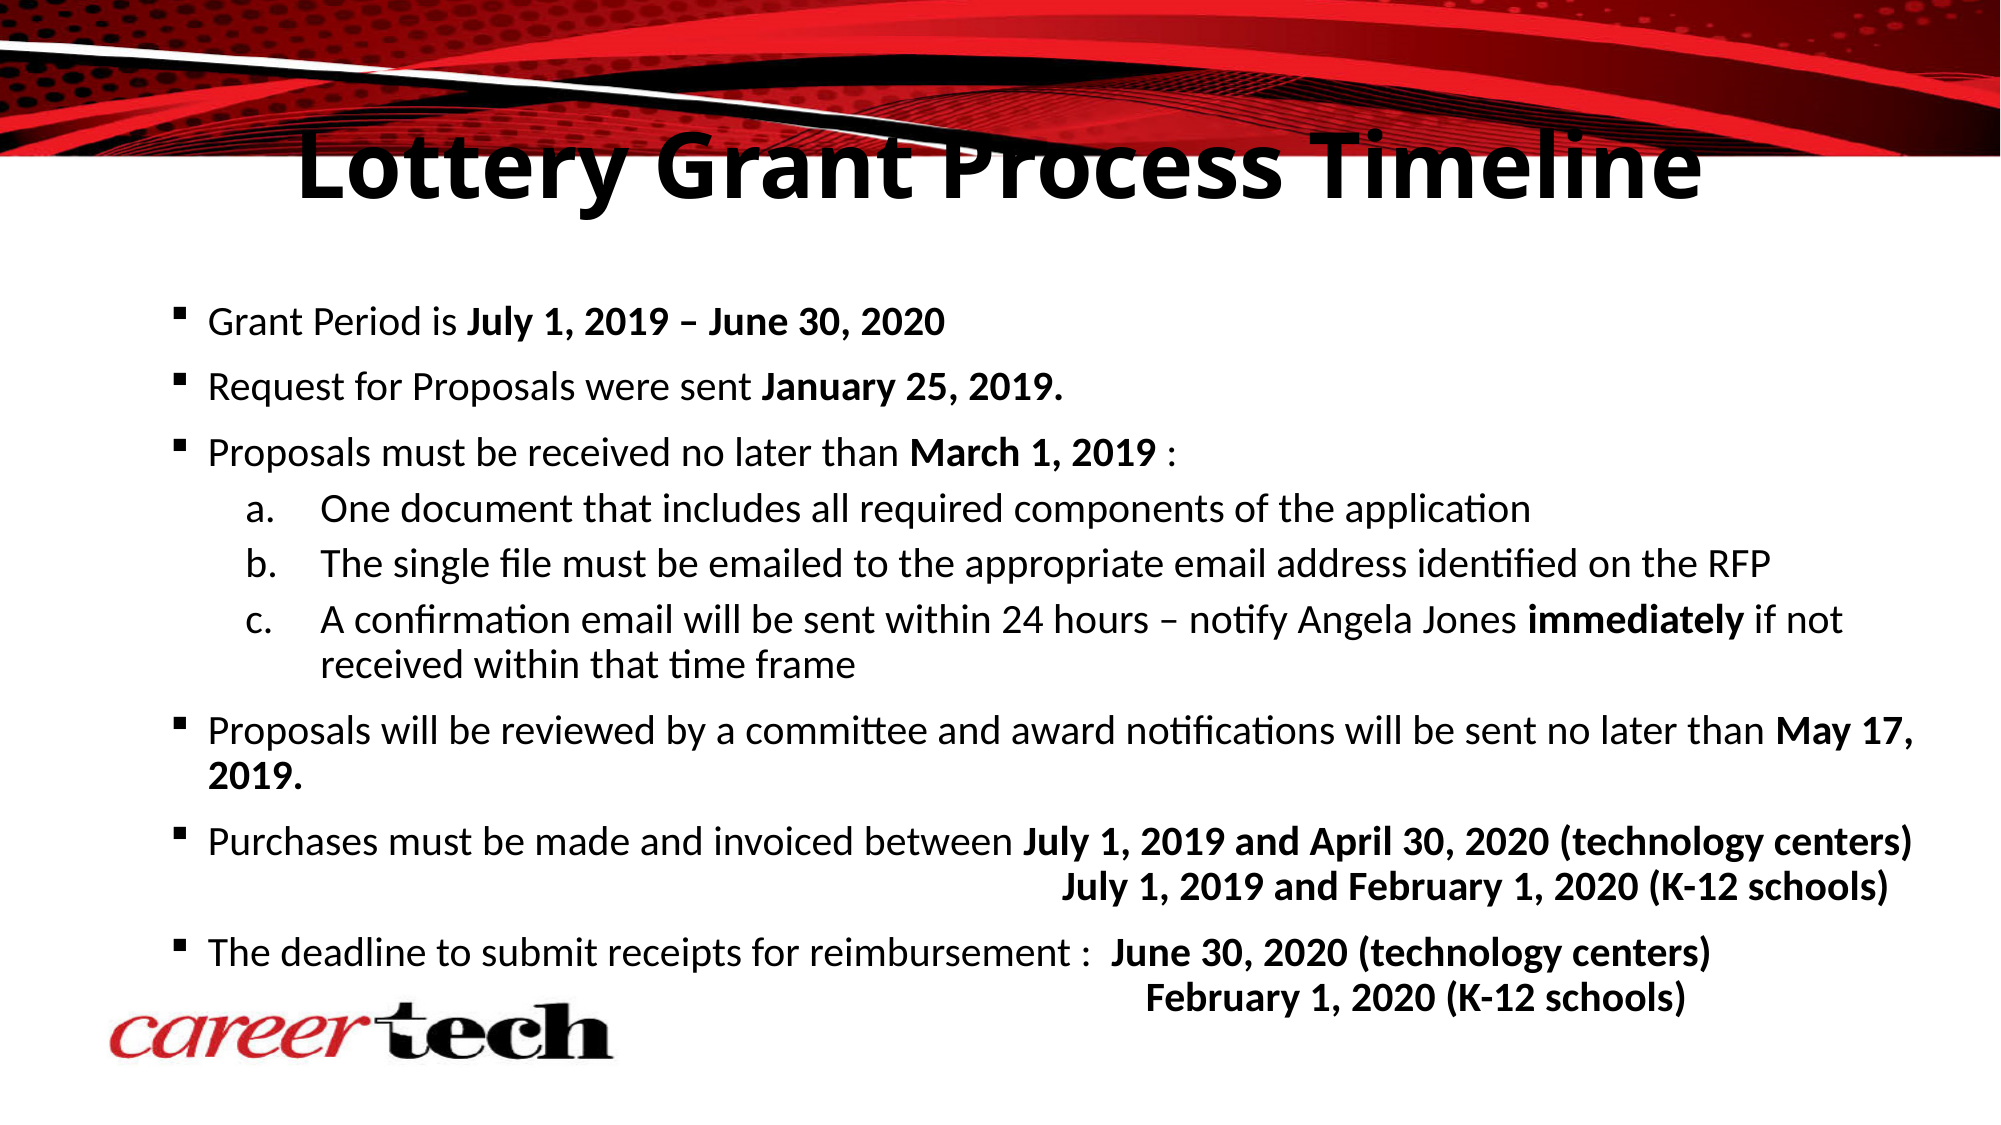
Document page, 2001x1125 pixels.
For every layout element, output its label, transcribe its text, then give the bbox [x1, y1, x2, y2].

title Lottery Grant Process Timeline [137, 59, 1863, 278]
picture [0, 0, 2001, 1125]
list Grant Period is July 1, 2019 – June 30, 2020 Request for Proposals were sent January 25, 2019. Proposals must be received no later than March 1, 2019 : One document that includes all required components of the application The single file must be emailed to the appropriate email address identified on the RFP A confirmation email will be sent within 24 hours – notify Angela Jones immediately if not received within that time frame Proposals will be reviewed by a committee and award notifications will be sent no later than May 17, 2019. Purchases must be made and invoiced between July 1, 2019 and April 30, 2020 (technology centers) July 1, 2019 and February 1, 2020 (K-12 schools) The deadline to submit receipts for reimbursement : June 30, 2020 (technology centers) February 1, 2020 (K-12 schools) [155, 291, 1950, 1063]
